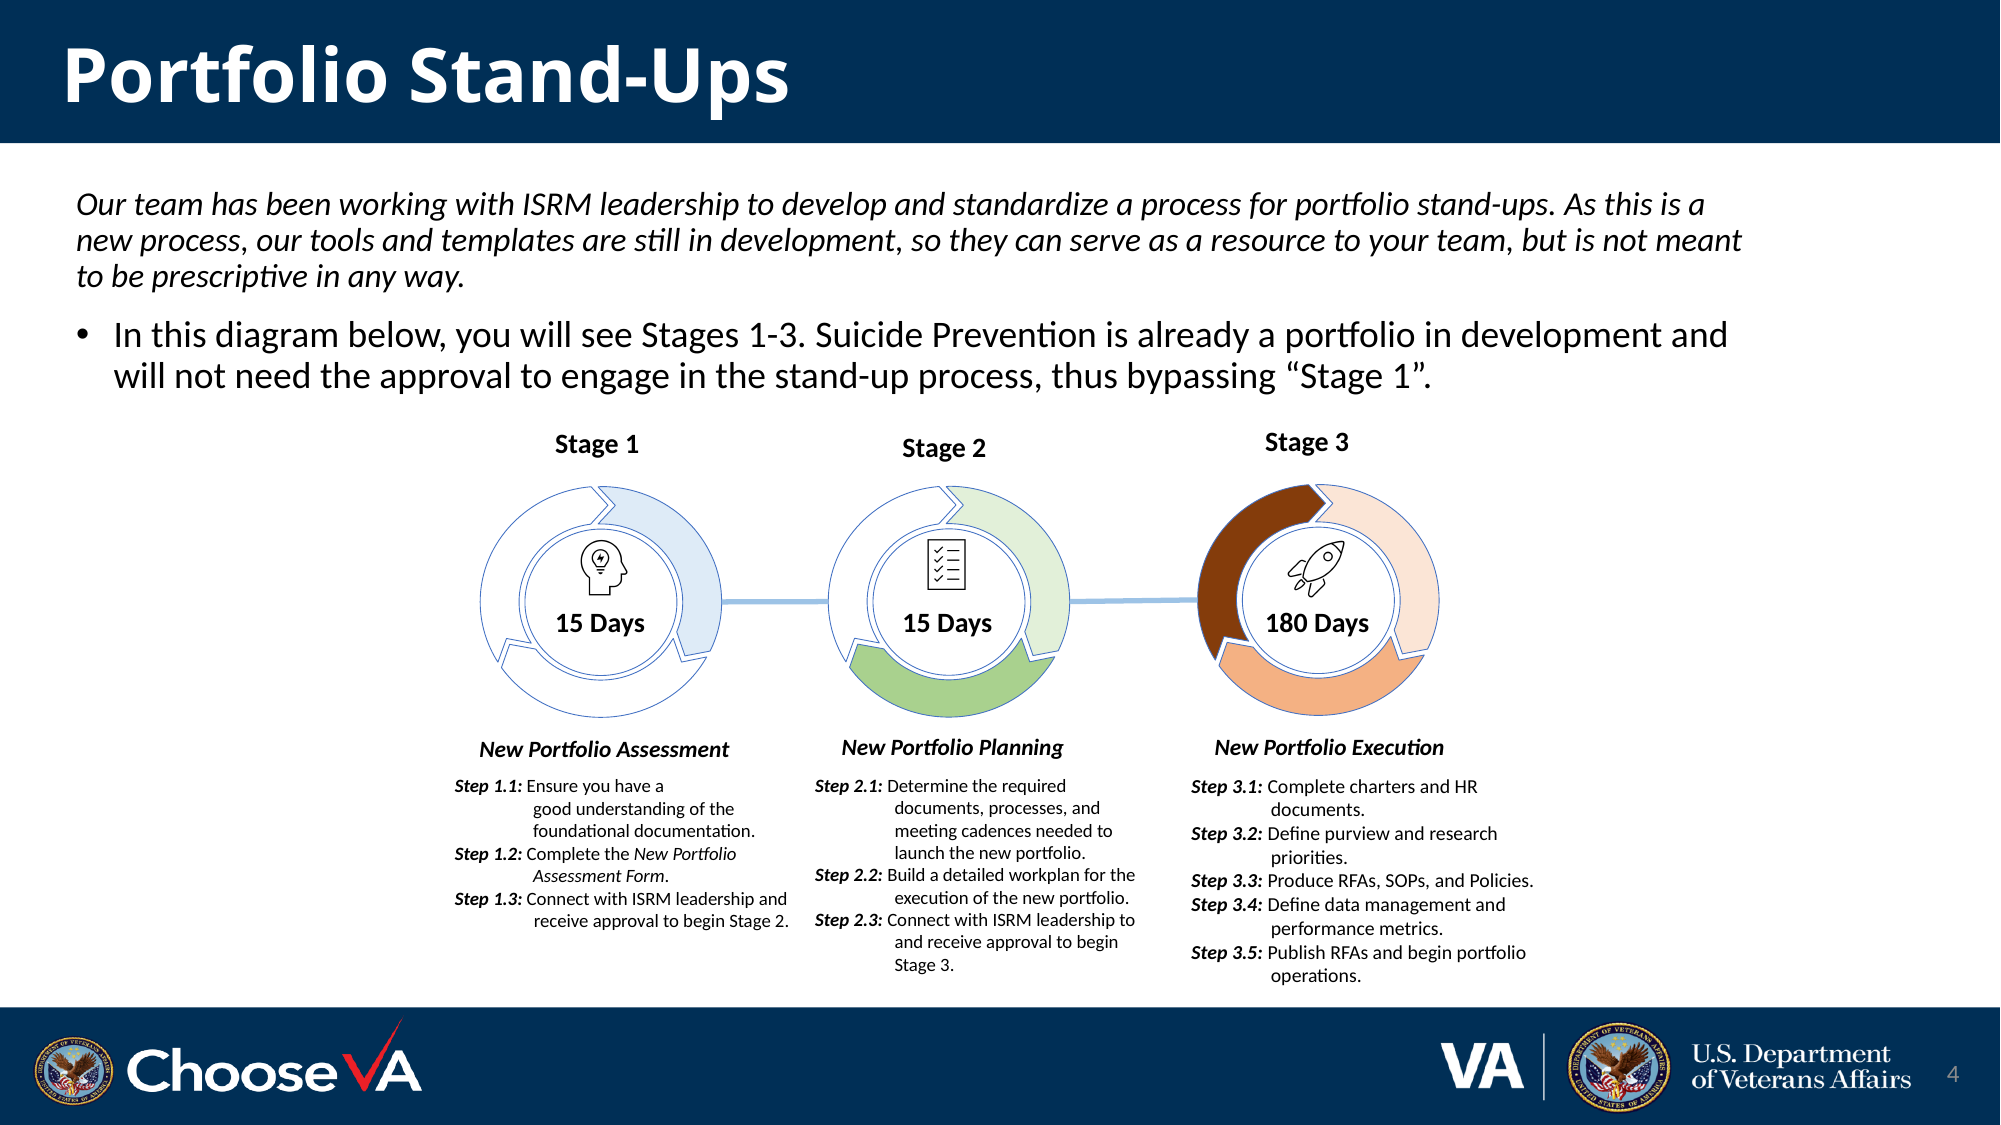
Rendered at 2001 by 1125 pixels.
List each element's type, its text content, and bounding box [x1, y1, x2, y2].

list Our team has been working with ISRM leadership to develop and standardize a process for portfolio stand-ups. As this is a new process, our tools and templates are still in development, so they can serve as a resource to your team, but is not meant to be prescriptive in any way. In this diagram below, you will see Stages 1-3. Suicide Prevention is already a portfolio in development and will not need the approval to engage in the stand-up process, thus bypassing “Stage 1”. [60, 179, 1786, 894]
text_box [446, 419, 1554, 945]
slide_number 4 [1524, 1042, 1975, 1103]
title Portfolio Stand-Ups [46, 27, 1772, 129]
picture [33, 1015, 422, 1106]
picture [1434, 1014, 1917, 1120]
